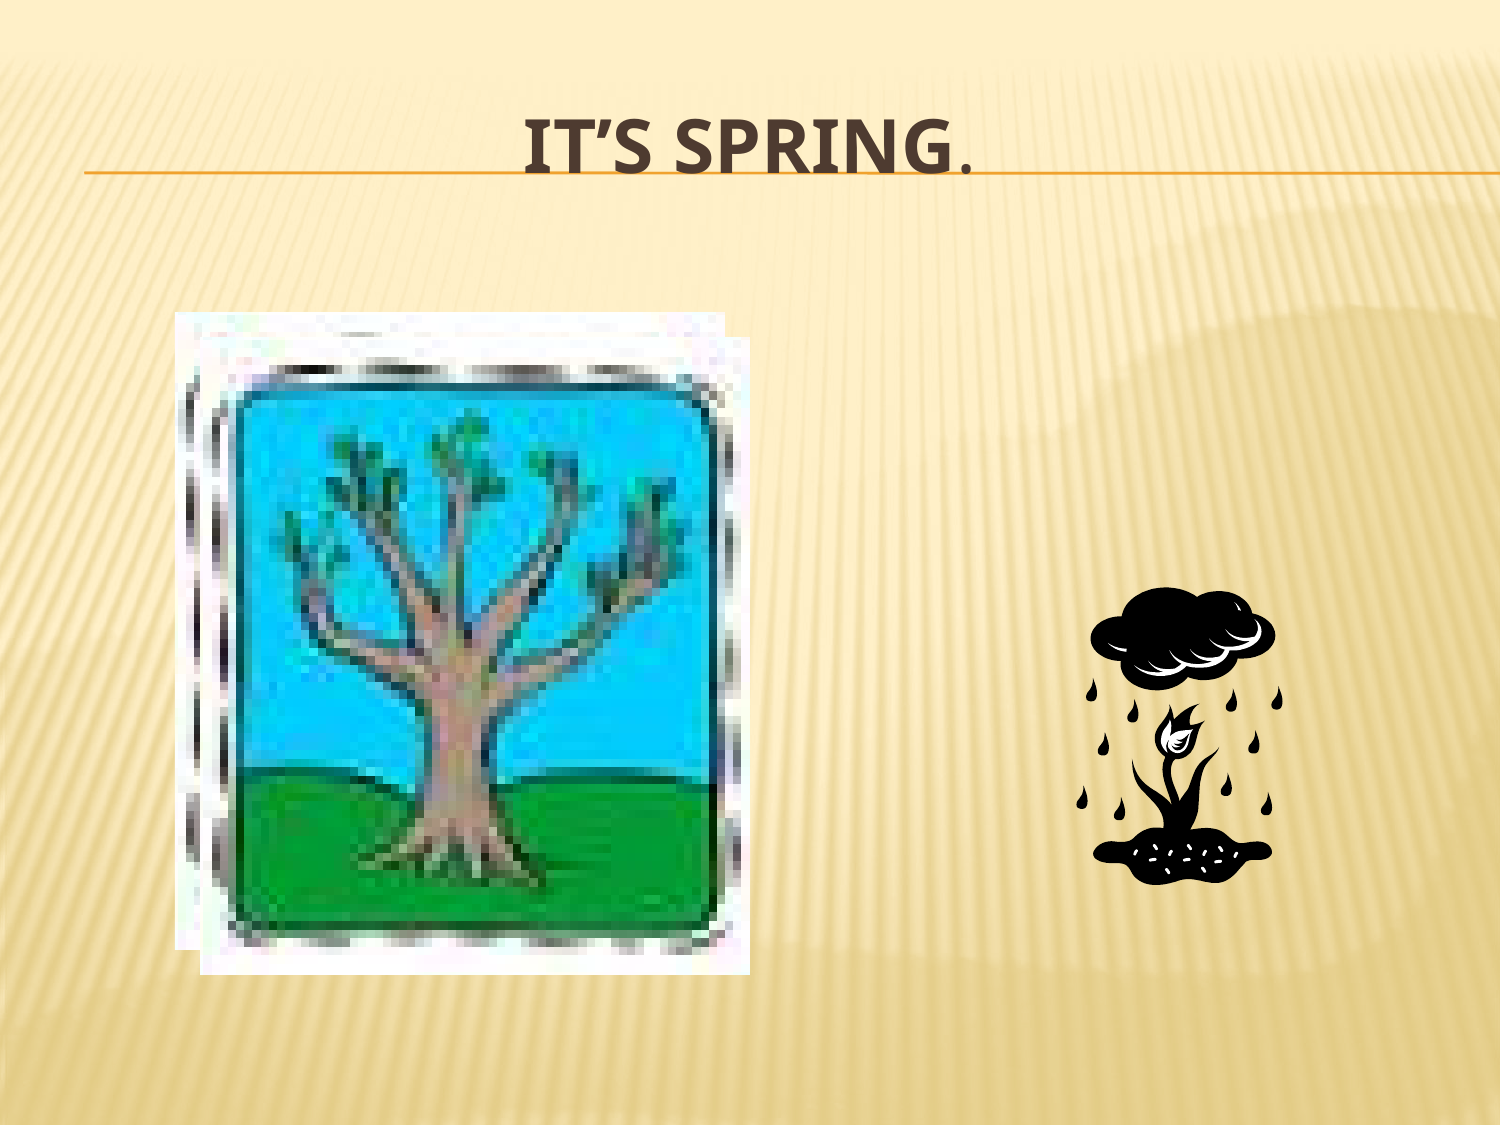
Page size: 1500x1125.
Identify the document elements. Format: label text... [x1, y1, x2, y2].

title It’s spring. [37, 75, 1463, 213]
picture [174, 312, 751, 976]
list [1074, 587, 1285, 886]
